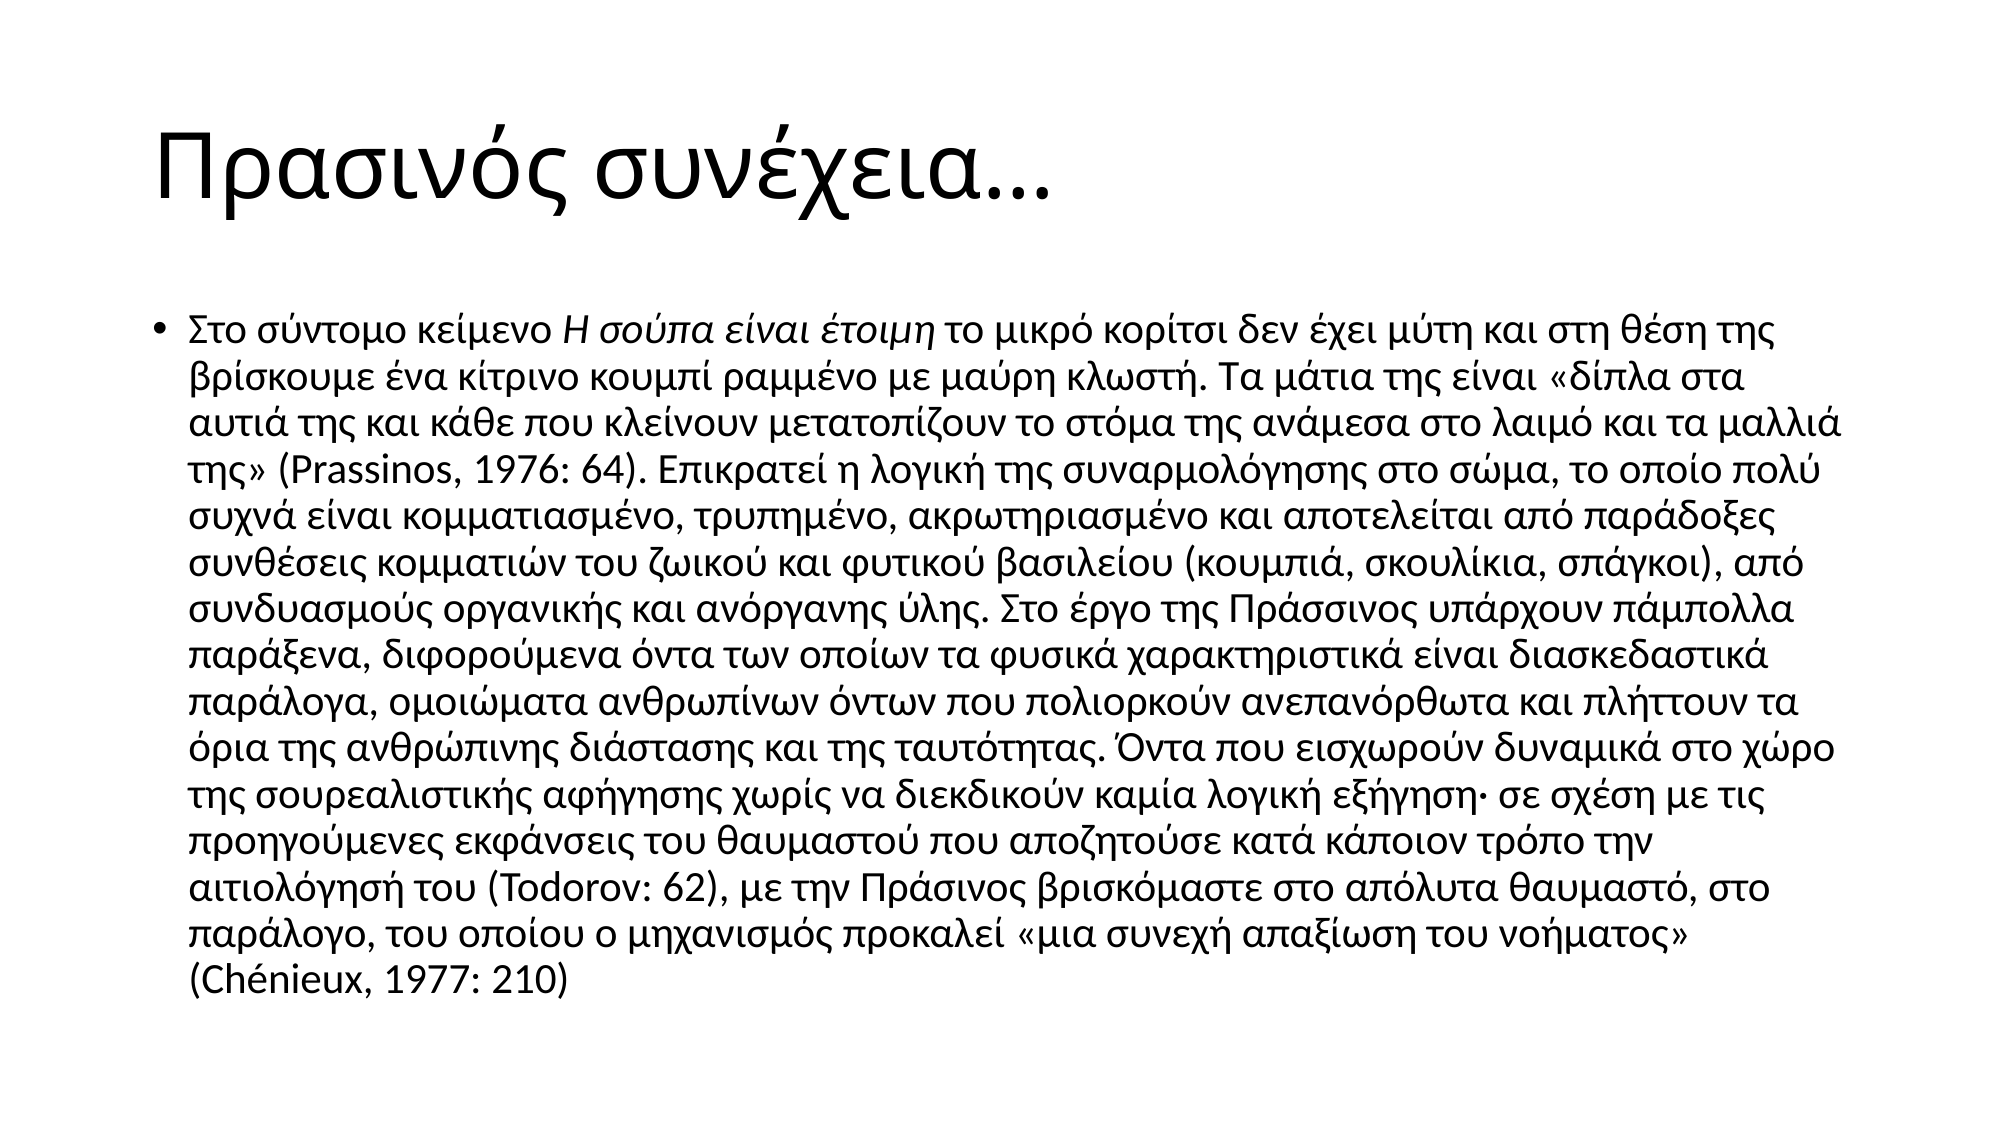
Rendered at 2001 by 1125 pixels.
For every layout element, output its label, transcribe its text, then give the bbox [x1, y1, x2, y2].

list Στο σύντομο κείμενο Η σούπα είναι έτοιμη το μικρό κορίτσι δεν έχει μύτη και στη θέση της βρίσκουμε ένα κίτρινο κουμπί ραμμένο με μαύρη κλωστή. Τα μάτια της είναι «δίπλα στα αυτιά της και κάθε που κλείνουν μετατοπίζουν το στόμα της ανάμεσα στο λαιμό και τα μαλλιά της» (Prassinos, 1976: 64). Επικρατεί η λογική της συναρμολόγησης στο σώμα, το οποίο πολύ συχνά είναι κομματιασμένο, τρυπημένο, ακρωτηριασμένο και αποτελείται από παράδοξες συνθέσεις κομματιών του ζωικού και φυτικού βασιλείου (κουμπιά, σκουλίκια, σπάγκοι), από συνδυασμούς οργανικής και ανόργανης ύλης. Στο έργο της Πράσσινος υπάρχουν πάμπολλα παράξενα, διφορούμενα όντα των οποίων τα φυσικά χαρακτηριστικά είναι διασκεδαστικά παράλογα, ομοιώματα ανθρωπίνων όντων που πολιορκούν ανεπανόρθωτα και πλήττουν τα όρια της ανθρώπινης διάστασης και της ταυτότητας. Όντα που εισχωρούν δυναμικά στο χώρο της σουρεαλιστικής αφήγησης χωρίς να διεκδικούν καμία λογική εξήγηση· σε σχέση με τις προηγούμενες εκφάνσεις του θαυμαστού που αποζητούσε κατά κάποιον τρόπο την αιτιολόγησή του (Todorov: 62), με την Πράσινος βρισκόμαστε στο απόλυτα θαυμαστό, στο παράλογο, του οποίου ο μηχανισμός προκαλεί «μια συνεχή απαξίωση του νοήματος» (Chénieux, 1977: 210) [137, 299, 1863, 1014]
title Πρασινός συνέχεια… [137, 59, 1863, 278]
